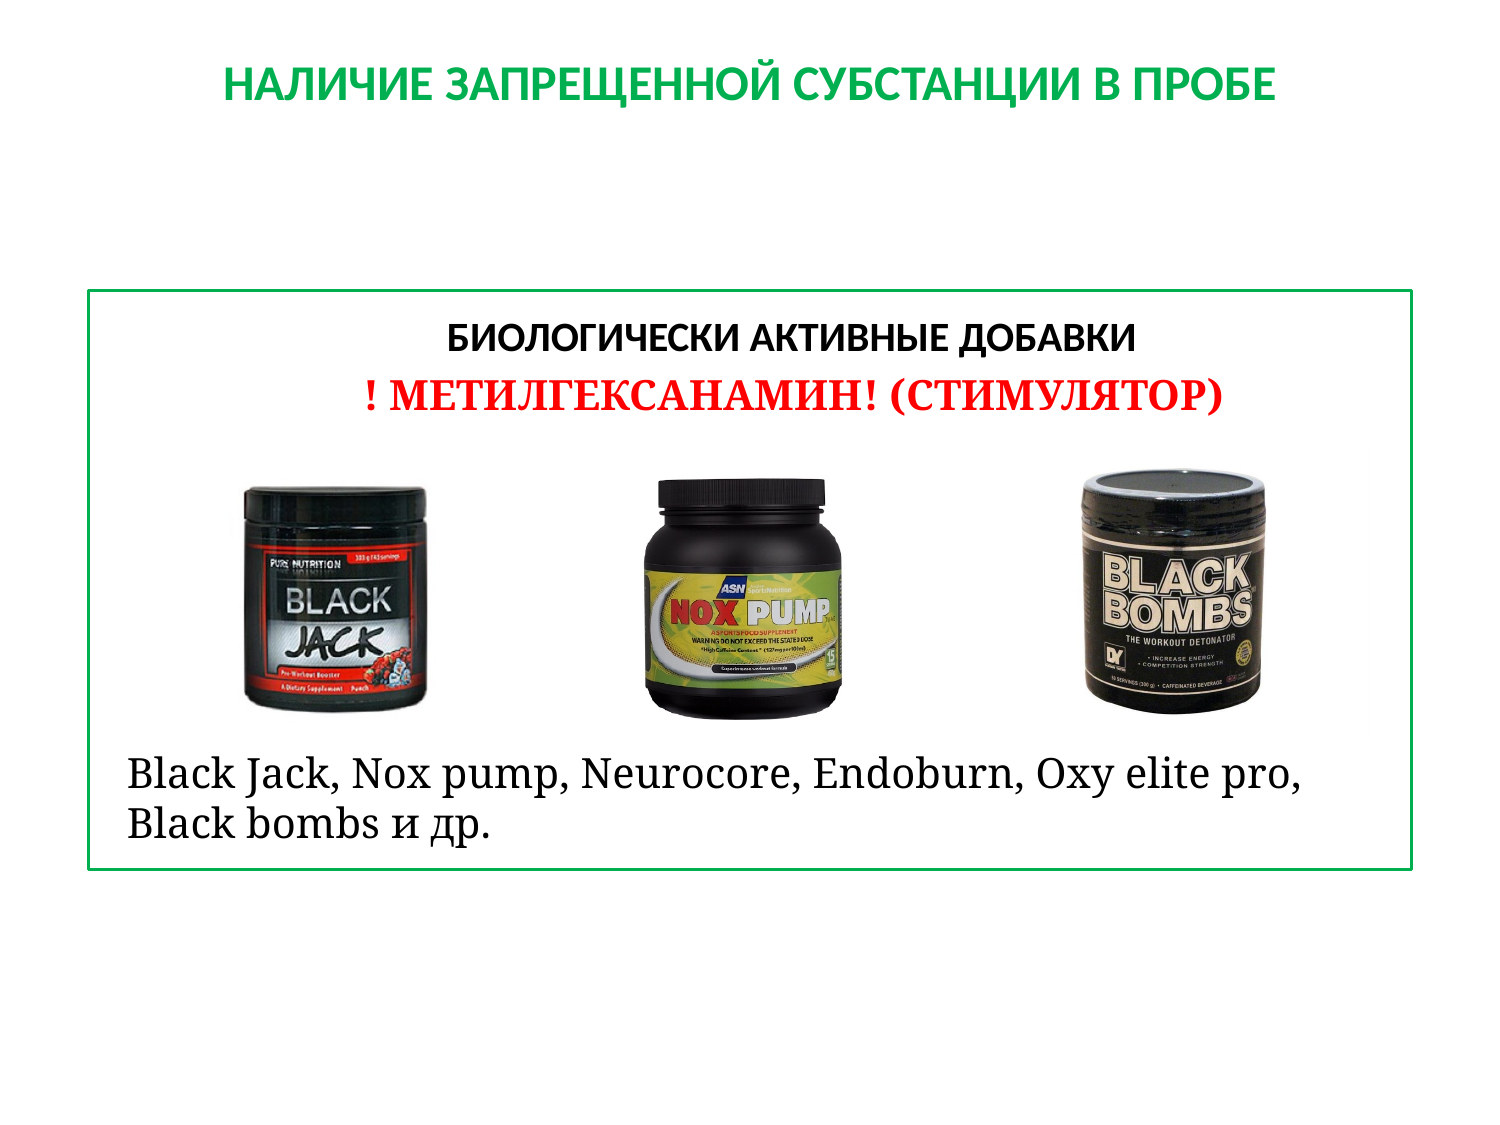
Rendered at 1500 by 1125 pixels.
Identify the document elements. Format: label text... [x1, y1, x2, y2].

text_box Black Jack, Nox pump, Neurocore, Endoburn, Oxy elite pro, Black bombs и др. [112, 739, 1365, 855]
text_box ! МЕТИЛГЕКСАНАМИН! (СТИМУЛЯТОР) [348, 361, 1258, 427]
picture [974, 444, 1369, 740]
text_box БИОЛОГИЧЕСКИ АКТИВНЫЕ ДОБАВКИ [265, 302, 1152, 368]
picture [608, 467, 867, 727]
text_box НАЛИЧИЕ ЗАПРЕЩЕННОЙ СУБСТАНЦИИ В ПРОБЕ [0, 0, 1500, 161]
picture [206, 479, 455, 729]
text_box [86, 289, 1413, 872]
